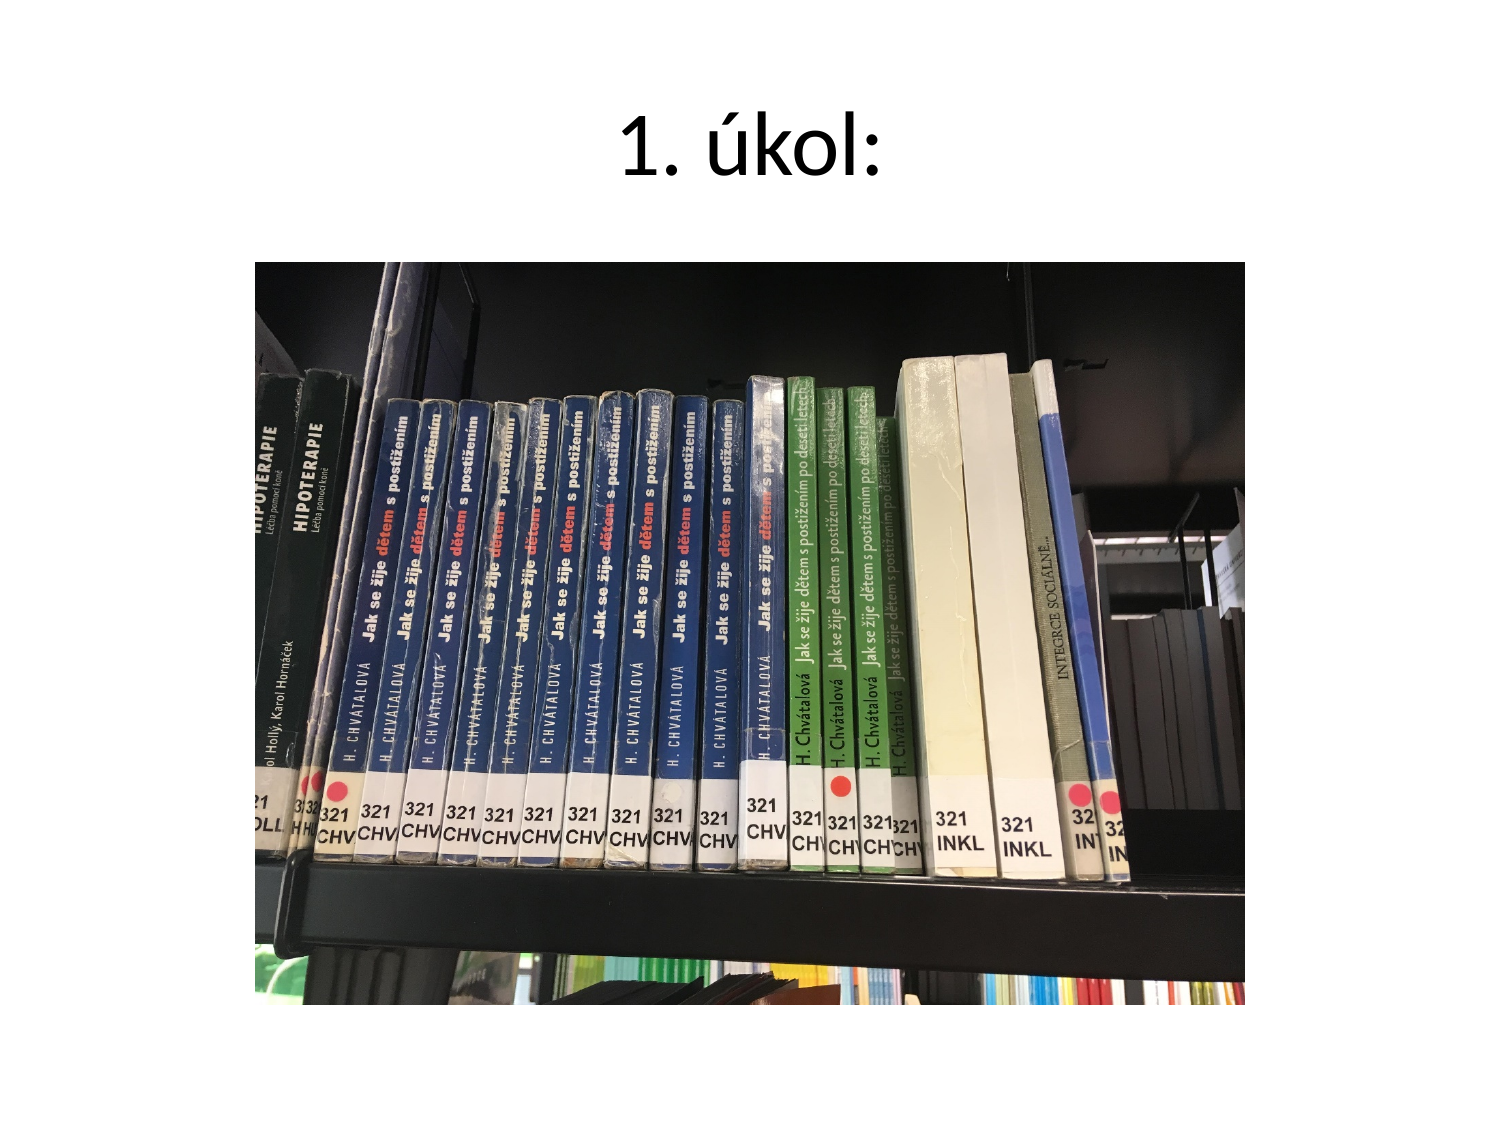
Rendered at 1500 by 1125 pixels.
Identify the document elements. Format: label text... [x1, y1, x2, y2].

title 1. úkol: [75, 45, 1425, 233]
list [254, 262, 1246, 1006]
